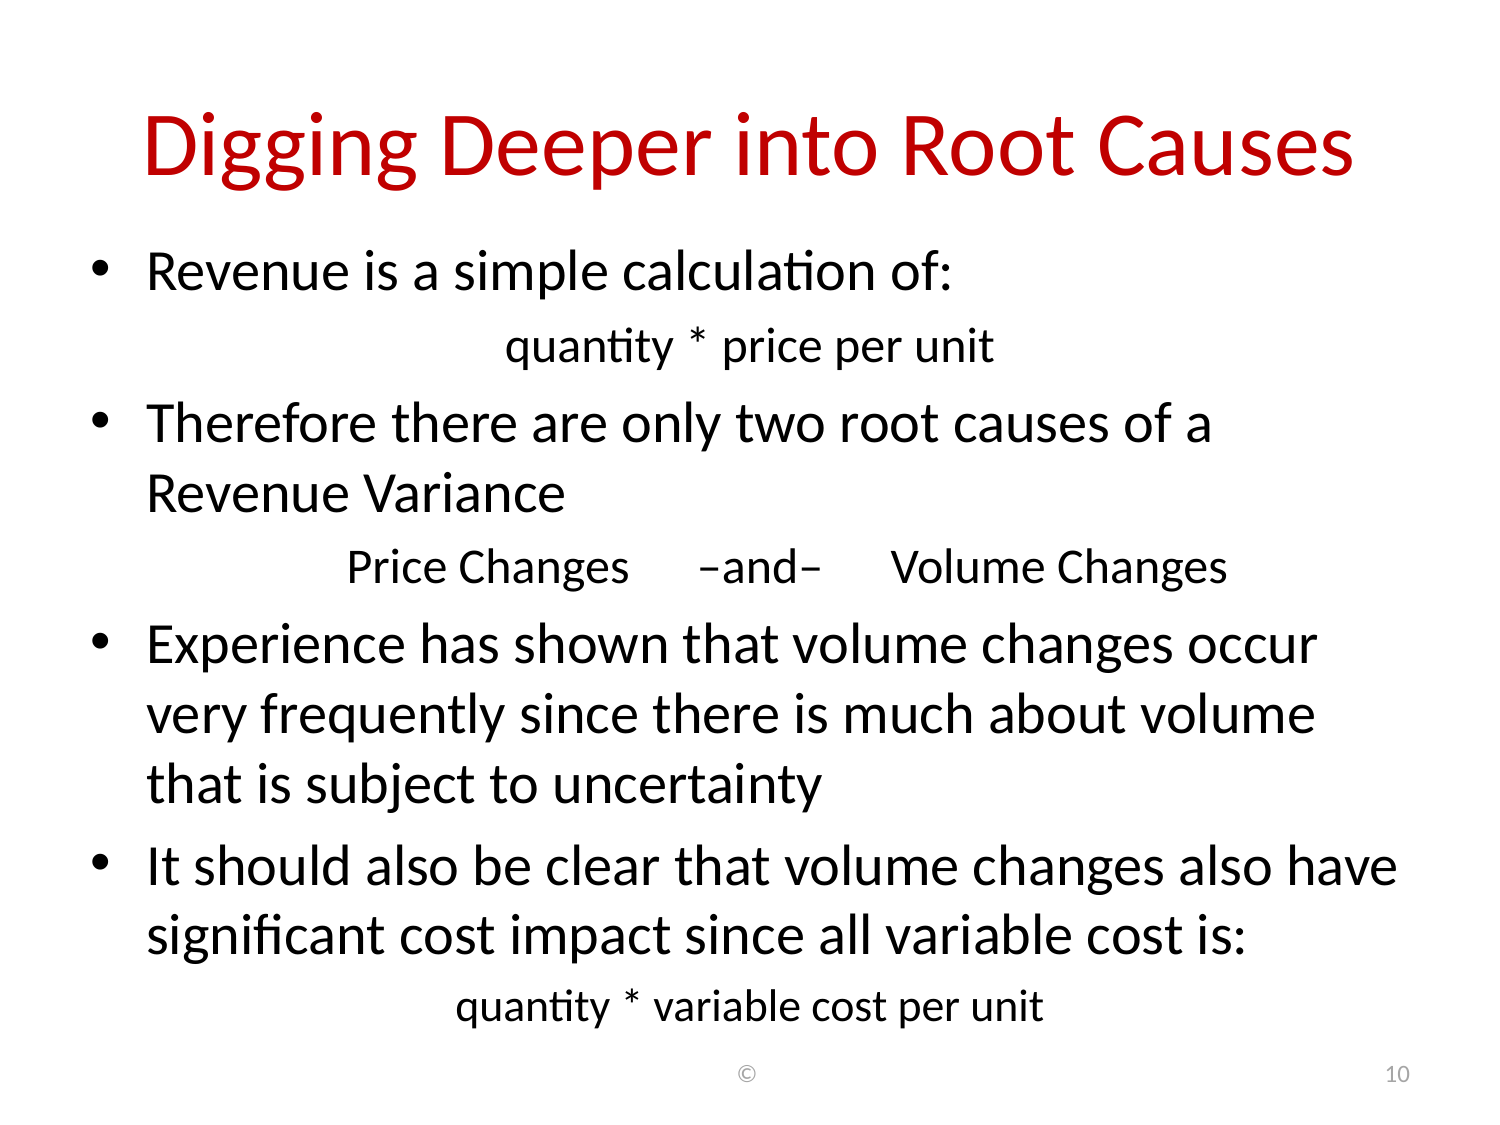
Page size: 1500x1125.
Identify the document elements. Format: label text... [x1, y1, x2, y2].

footer © [512, 1042, 988, 1103]
title Digging Deeper into Root Causes [75, 45, 1425, 224]
slide_number 10 [1074, 1042, 1425, 1103]
list Revenue is a simple calculation of: quantity * price per unit Therefore there are only two root causes of a Revenue Variance Price Changes –and– Volume Changes Experience has shown that volume changes occur very frequently since there is much about volume that is subject to uncertainty It should also be clear that volume changes also have significant cost impact since all variable cost is: quantity * variable cost per unit [75, 224, 1425, 1088]
